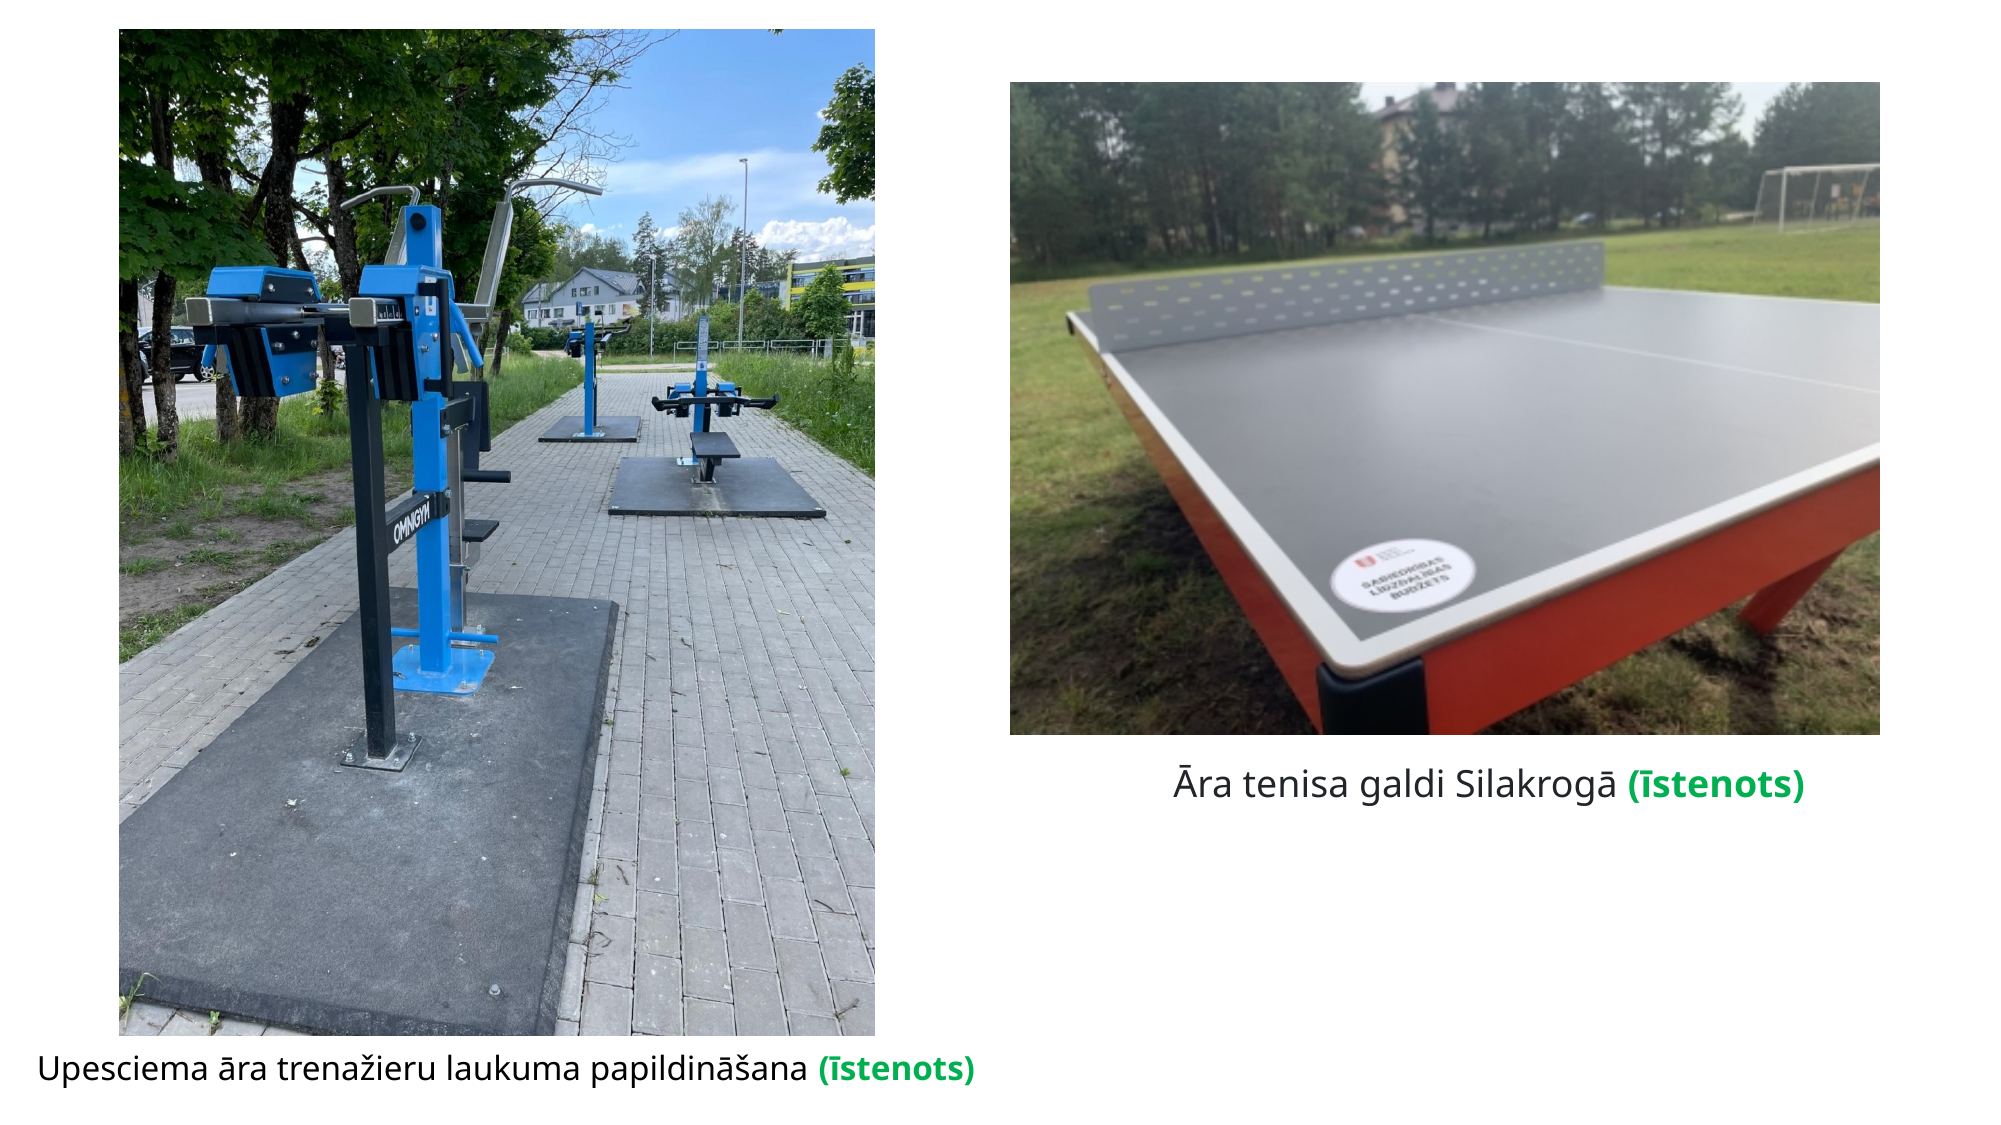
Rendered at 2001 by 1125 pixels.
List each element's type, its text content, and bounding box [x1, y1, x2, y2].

text_box Āra tenisa galdi Silakrogā (īstenots) [1158, 753, 2000, 813]
picture [1010, 82, 1880, 735]
picture [119, 29, 875, 1036]
text_box Upesciema āra trenažieru laukuma papildināšana (īstenots) [22, 1040, 1022, 1095]
